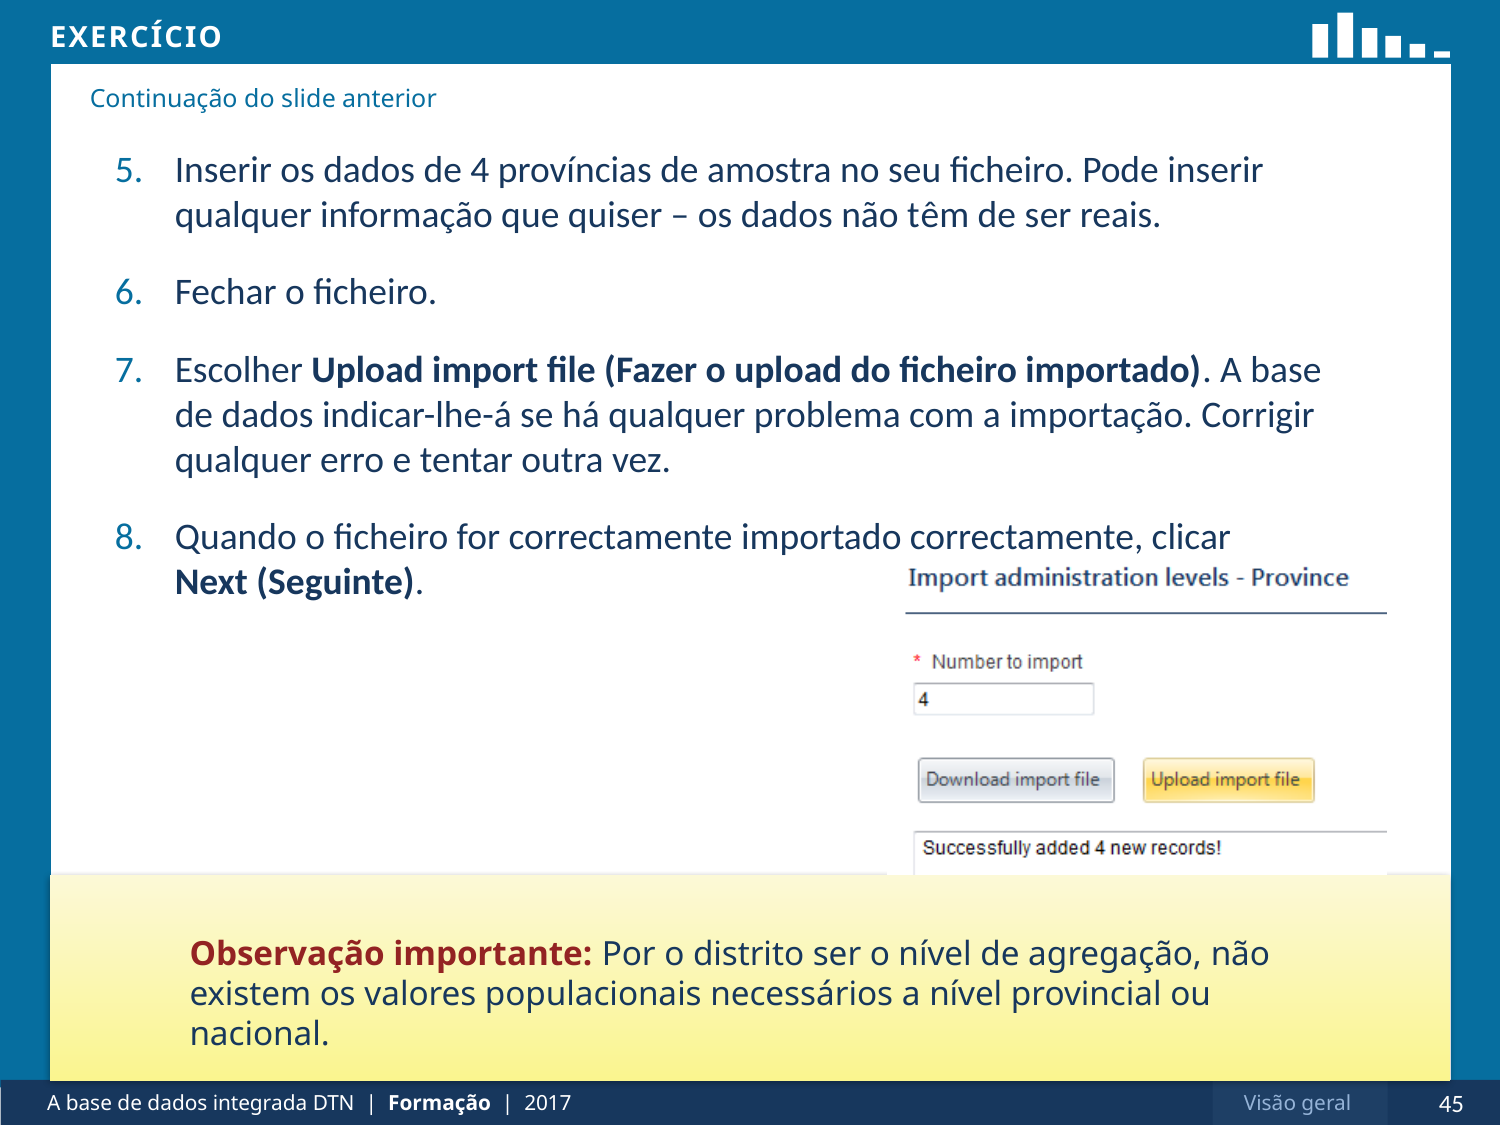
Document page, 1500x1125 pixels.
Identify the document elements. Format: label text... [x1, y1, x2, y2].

text_box Observação importante: Por o distrito ser o nível de agregação, não existem os valores populacionais necessários a nível provincial ou nacional. [174, 924, 1313, 1060]
text_box [49, 874, 1451, 1081]
picture [887, 558, 1387, 876]
list Inserir os dados de 4 províncias de amostra no seu ficheiro. Pode inserir qualquer informação que quiser – os dados não têm de ser reais. Fechar o ficheiro. Escolher Upload import file (Fazer o upload do ficheiro importado). A base de dados indicar-lhe-á se há qualquer problema com a importação. Corrigir qualquer erro e tentar outra vez. Quando o ficheiro for correctamente importado correctamente, clicar Next (Seguinte). [99, 137, 1375, 1050]
